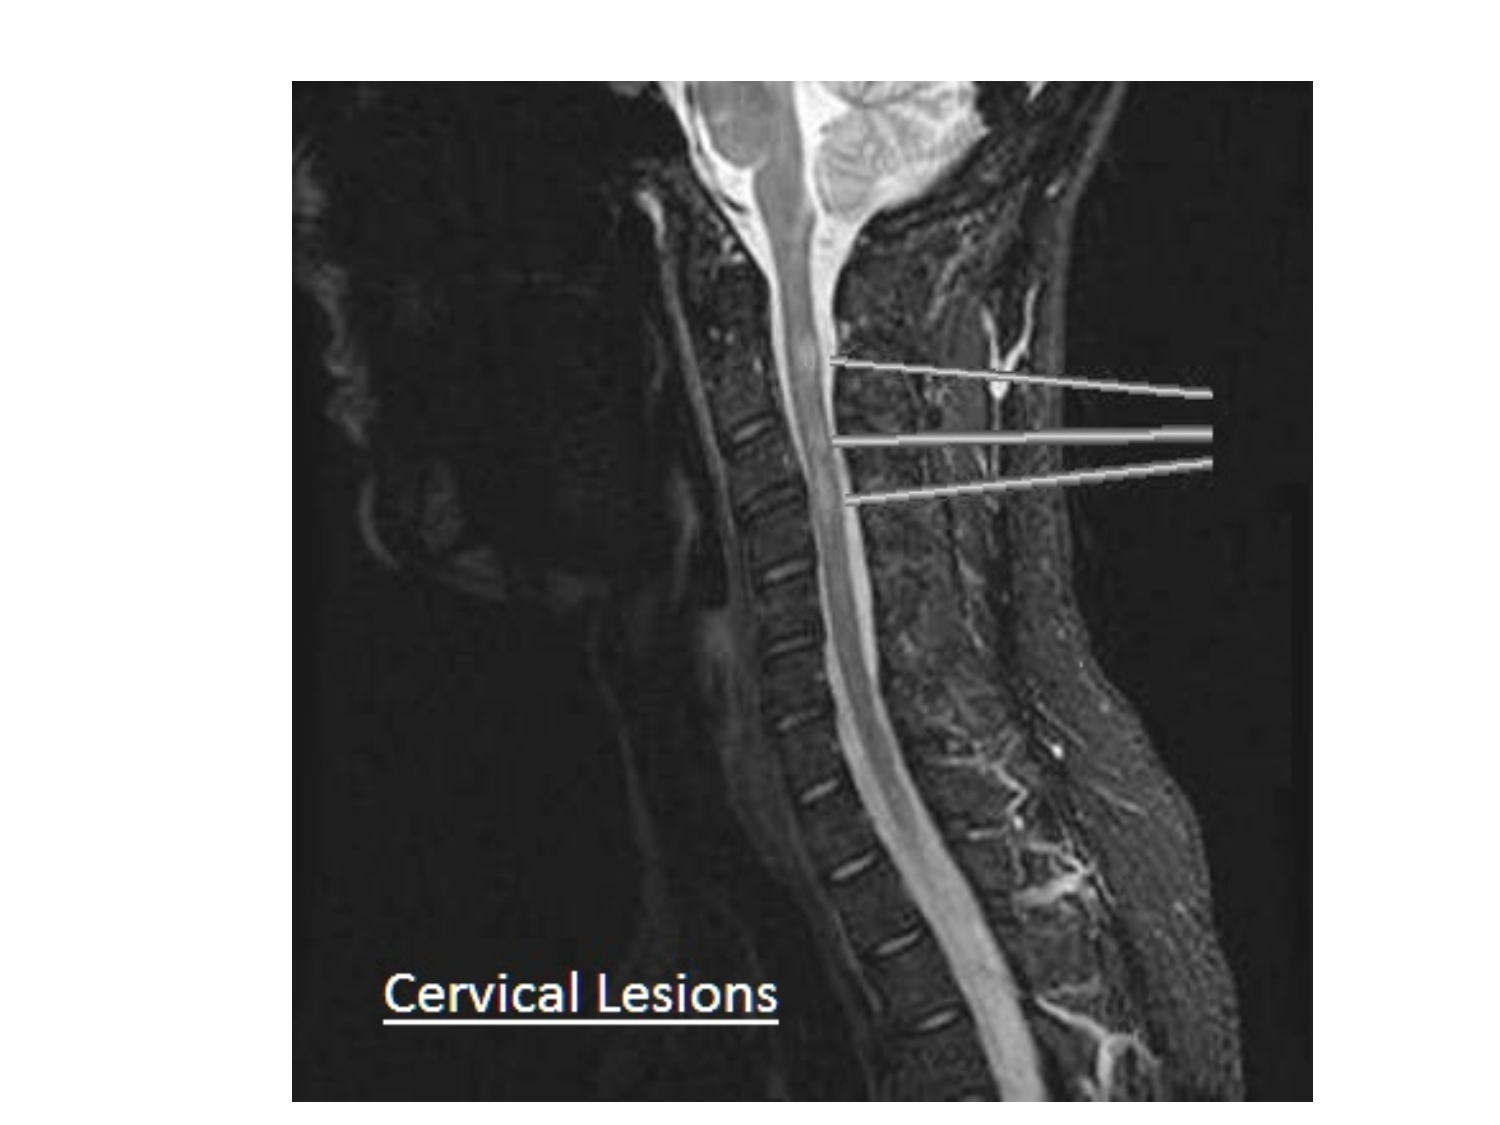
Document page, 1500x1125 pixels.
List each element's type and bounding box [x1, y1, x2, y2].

picture [292, 81, 1313, 1102]
